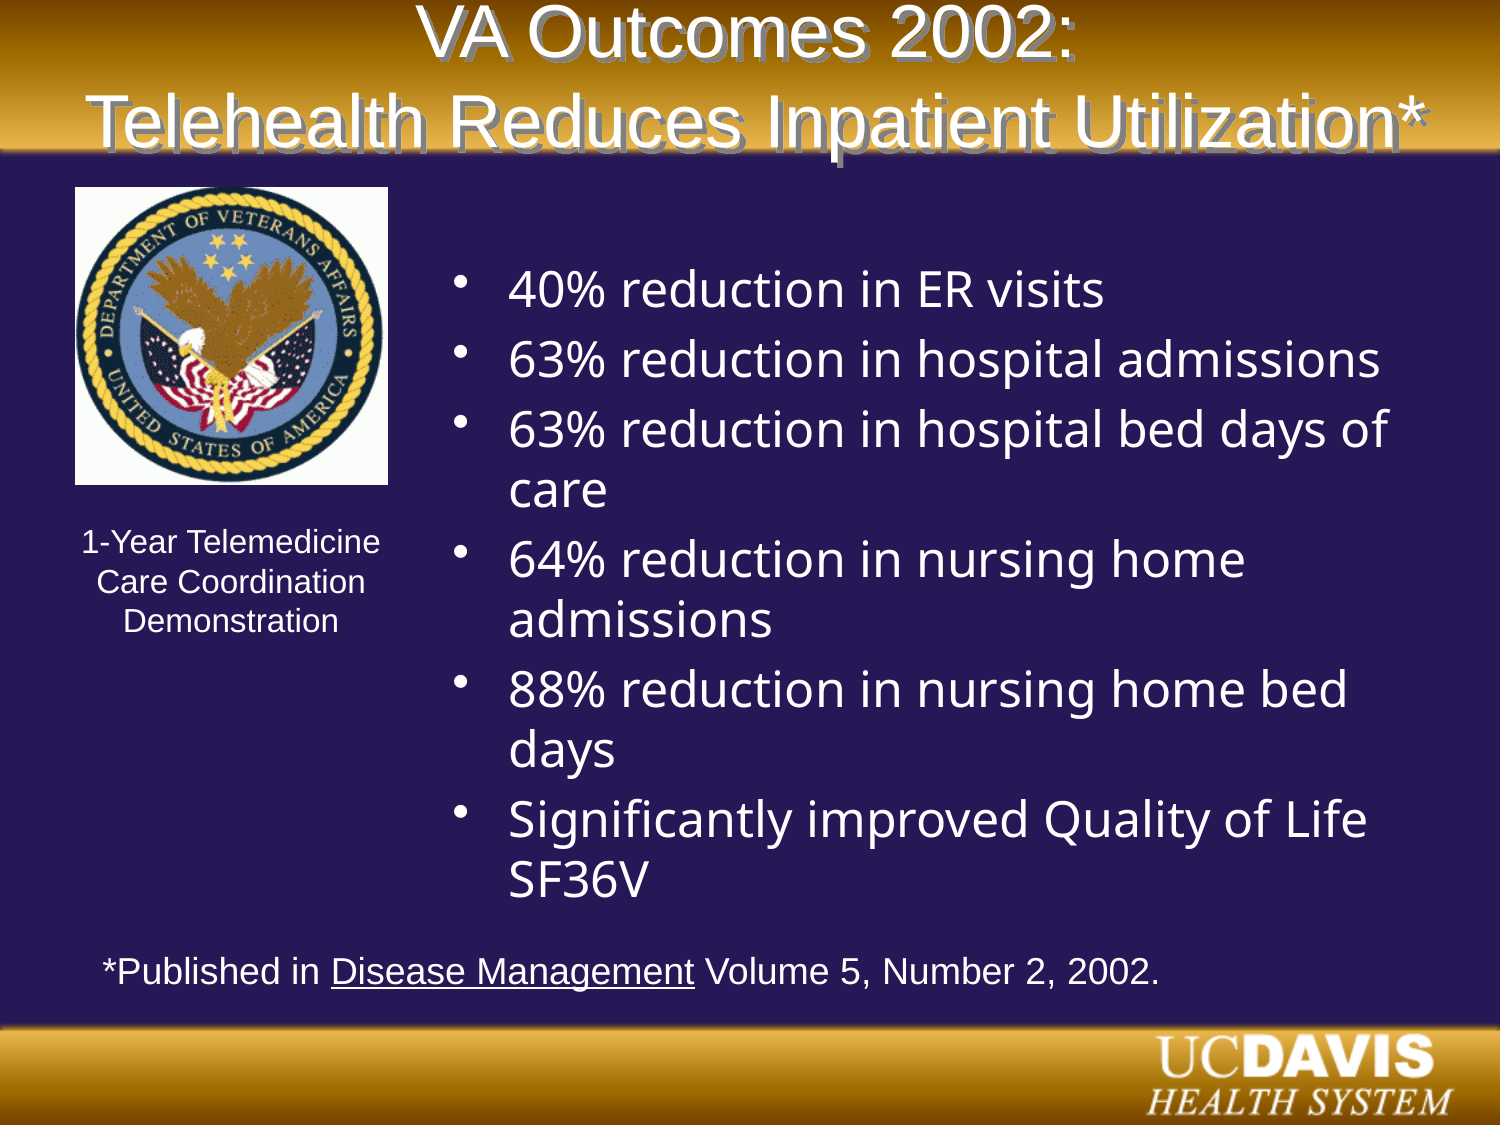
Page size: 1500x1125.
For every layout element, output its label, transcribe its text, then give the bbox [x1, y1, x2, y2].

list 40% reduction in ER visits 63% reduction in hospital admissions 63% reduction in hospital bed days of care 64% reduction in nursing home admissions 88% reduction in nursing home bed days Significantly improved Quality of Life SF36V [437, 249, 1476, 988]
title VA Outcomes 2002: Telehealth Reduces Inpatient Utilization* [62, 0, 1451, 113]
picture [0, 0, 1500, 1125]
text_box 1-Year Telemedicine Care Coordination Demonstration [62, 512, 400, 647]
text_box *Published in Disease Management Volume 5, Number 2, 2002. [87, 939, 1338, 1000]
